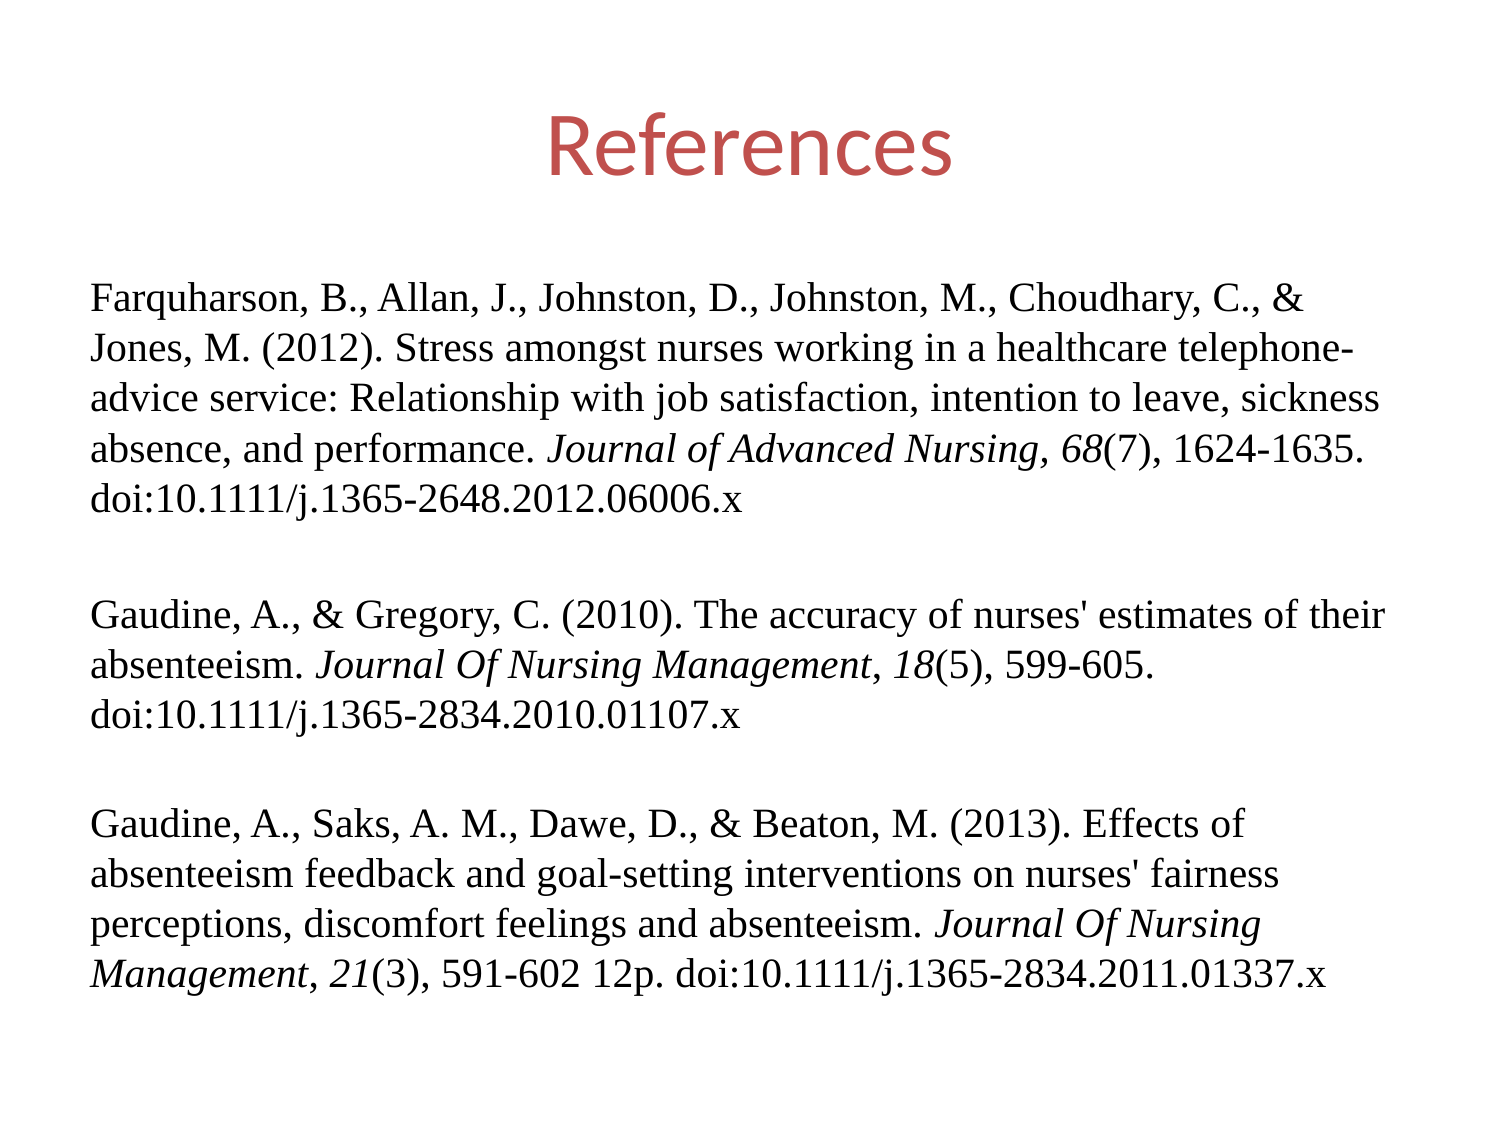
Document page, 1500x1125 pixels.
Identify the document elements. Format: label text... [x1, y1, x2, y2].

list Farquharson, B., Allan, J., Johnston, D., Johnston, M., Choudhary, C., & Jones, M. (2012). Stress amongst nurses working in a healthcare telephone-advice service: Relationship with job satisfaction, intention to leave, sickness absence, and performance. Journal of Advanced Nursing, 68(7), 1624-1635. doi:10.1111/j.1365-2648.2012.06006.x Gaudine, A., & Gregory, C. (2010). The accuracy of nurses' estimates of their absenteeism. Journal Of Nursing Management, 18(5), 599-605. doi:10.1111/j.1365-2834.2010.01107.x Gaudine, A., Saks, A. M., Dawe, D., & Beaton, M. (2013). Effects of absenteeism feedback and goal-setting interventions on nurses' fairness perceptions, discomfort feelings and absenteeism. Journal Of Nursing Management, 21(3), 591-602 12p. doi:10.1111/j.1365-2834.2011.01337.x [75, 262, 1425, 1005]
title References [75, 45, 1425, 233]
